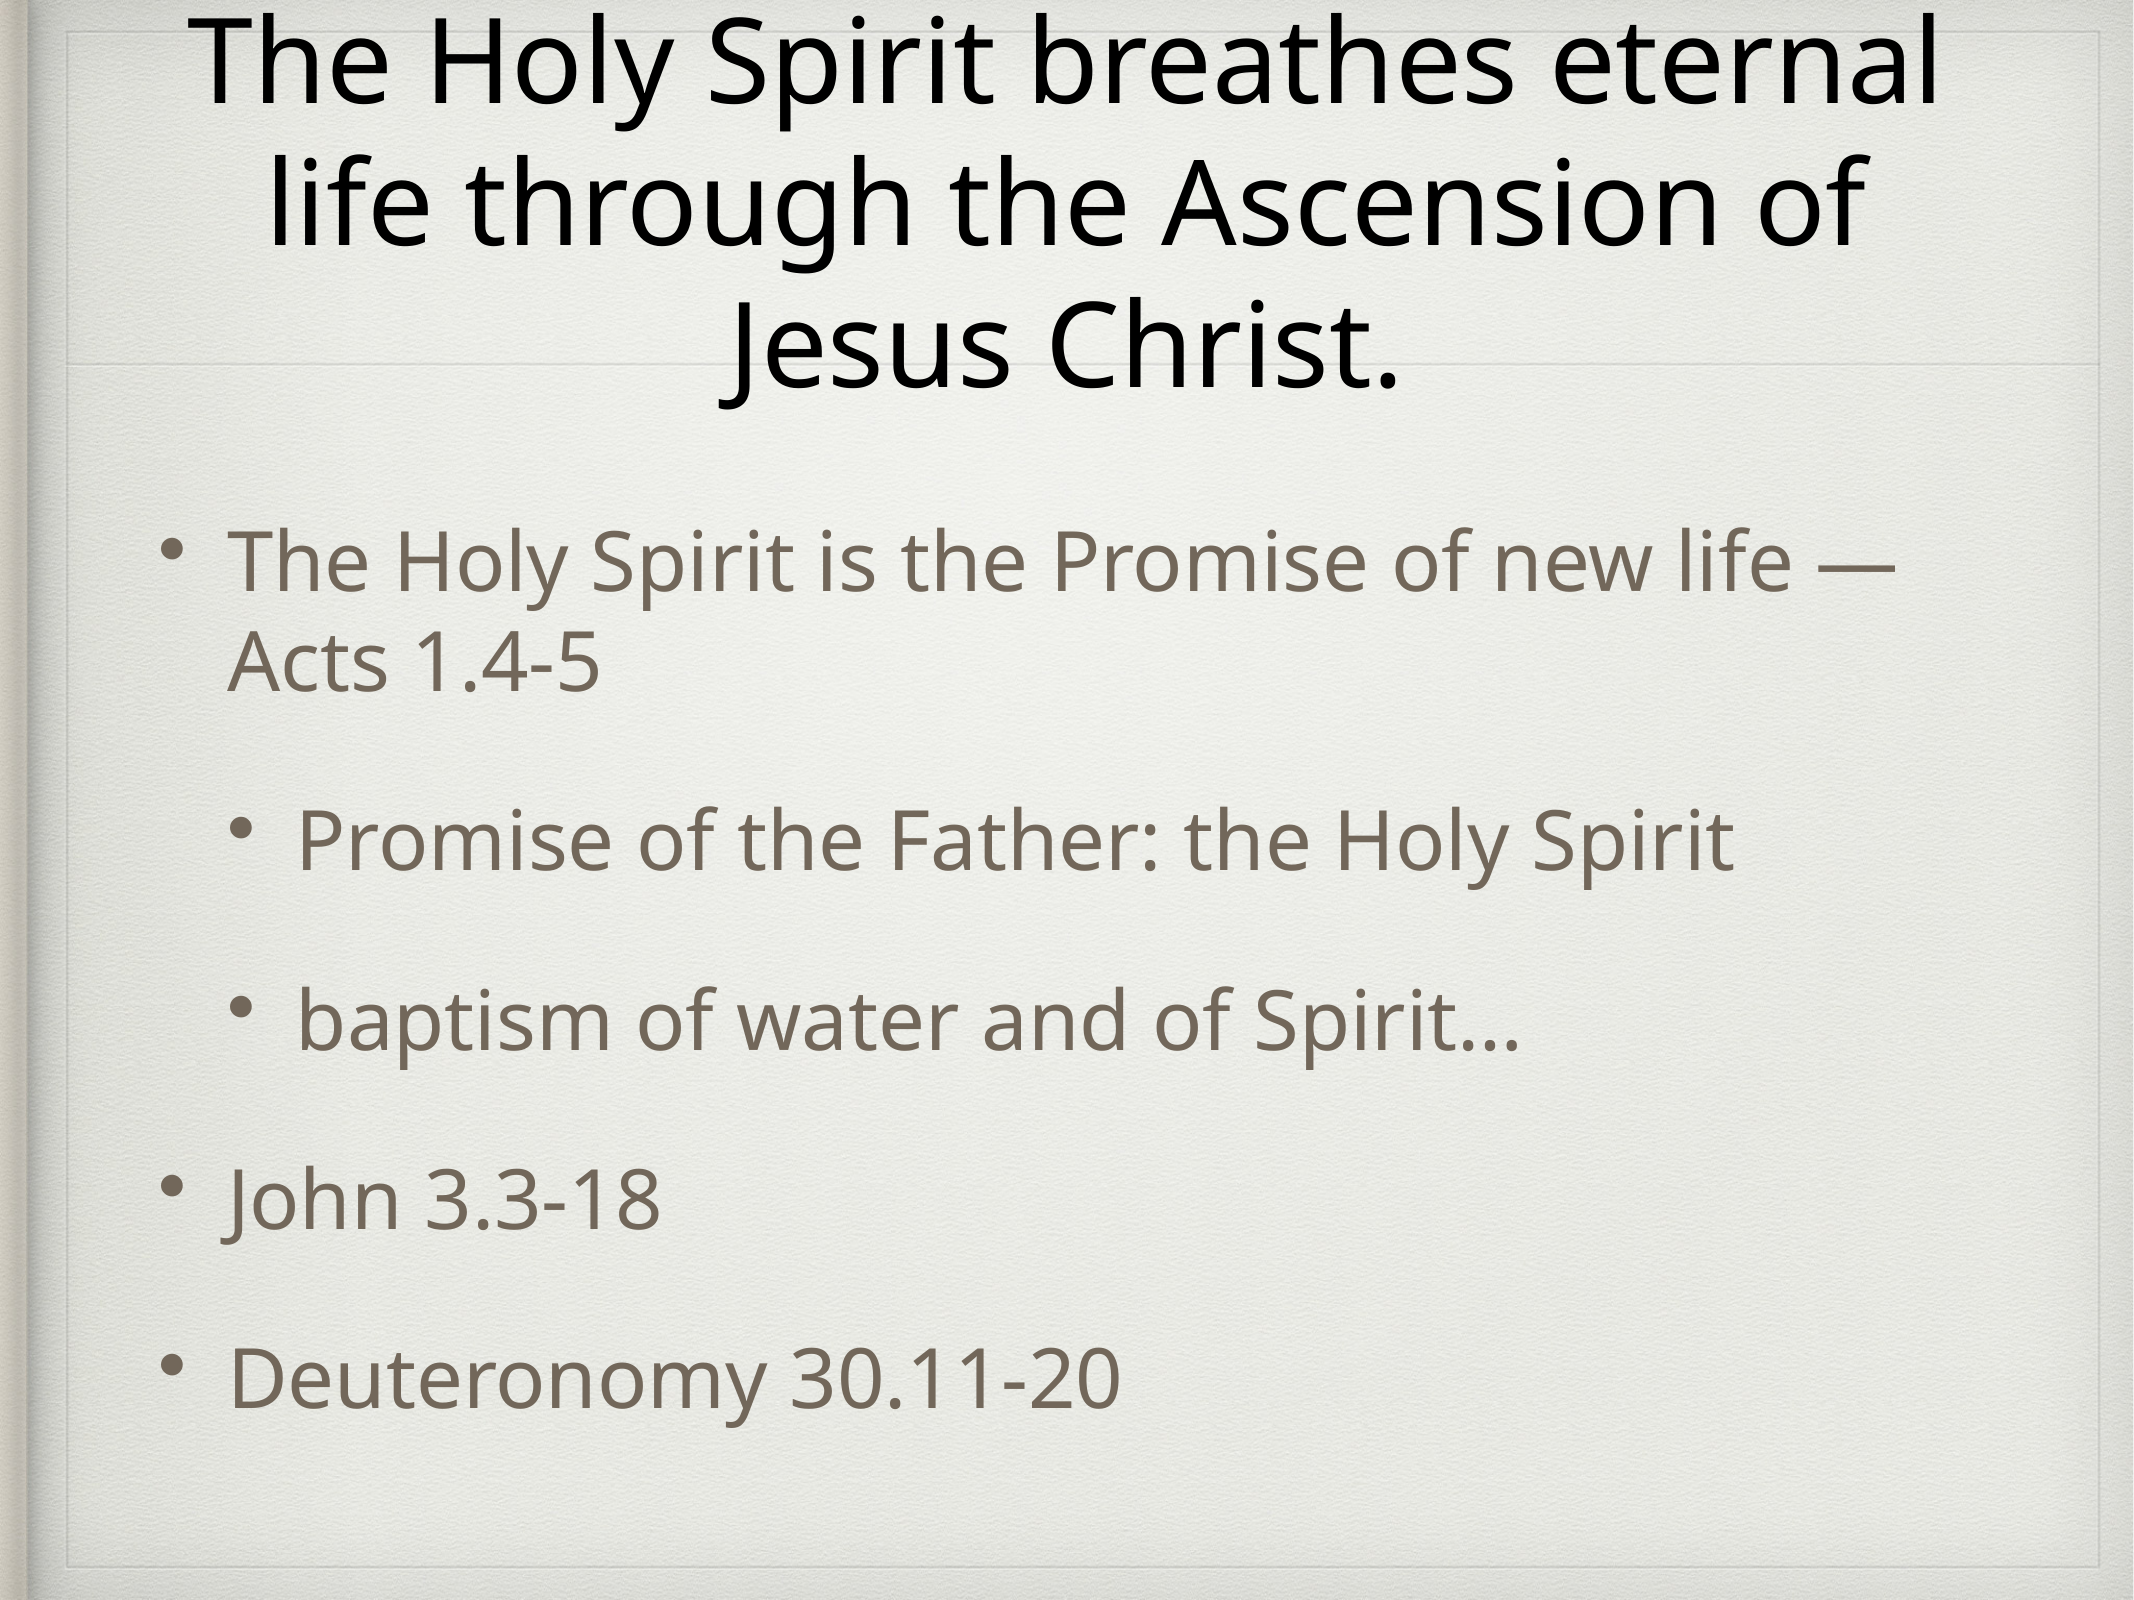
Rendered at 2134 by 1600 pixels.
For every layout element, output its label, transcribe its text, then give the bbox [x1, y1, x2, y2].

picture [0, 0, 2134, 1600]
list The Holy Spirit is the Promise of new life — Acts 1.4-5 Promise of the Father: the Holy Spirit baptism of water and of Spirit… John 3.3-18 Deuteronomy 30.11-20 [149, 445, 1984, 1488]
title The Holy Spirit breathes eternal life through the Ascension of Jesus Christ. [149, 51, 1984, 345]
